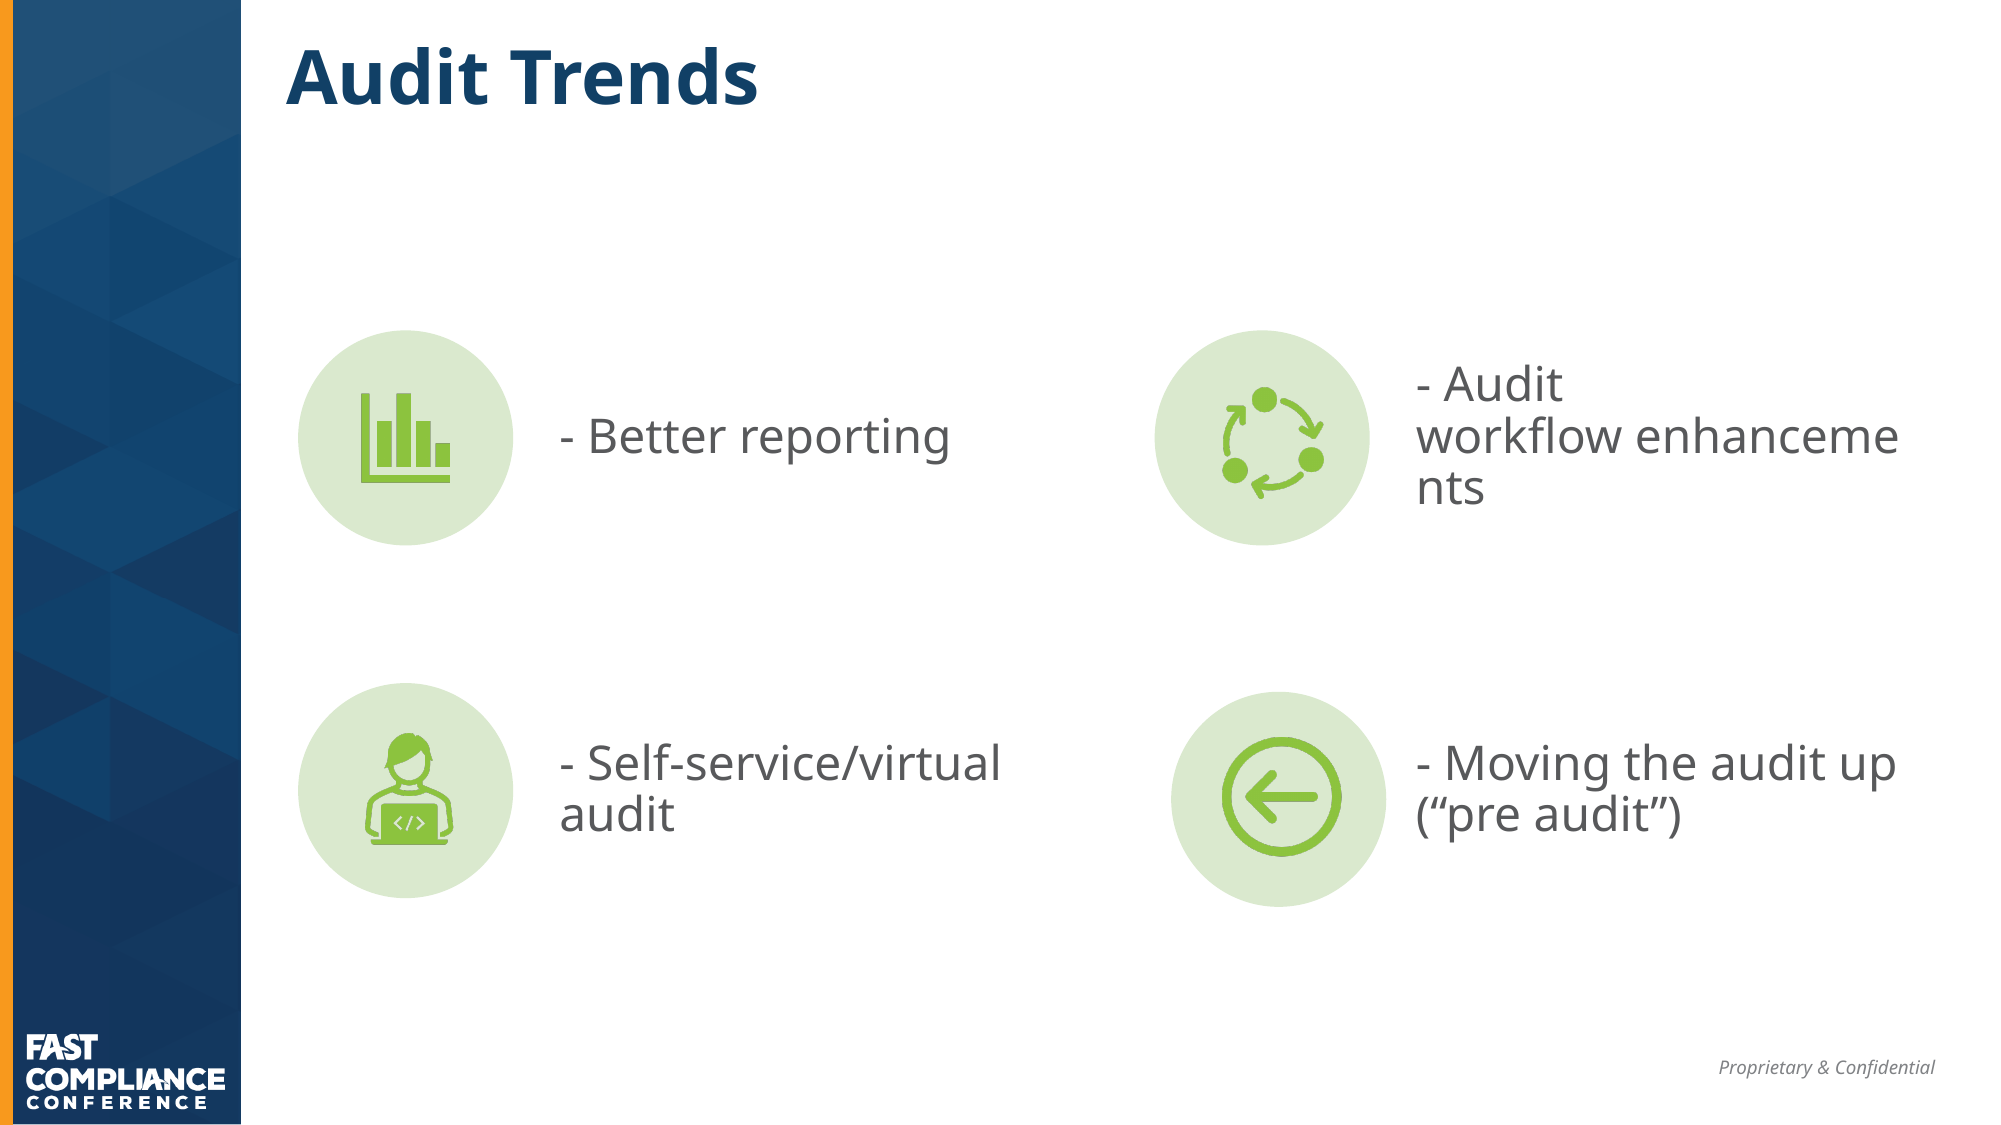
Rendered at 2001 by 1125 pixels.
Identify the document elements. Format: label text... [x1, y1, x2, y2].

title Audit Trends [271, 22, 1950, 173]
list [270, 208, 1951, 1020]
picture [13, 0, 241, 1125]
picture [1193, 366, 1345, 518]
picture [1206, 720, 1358, 872]
